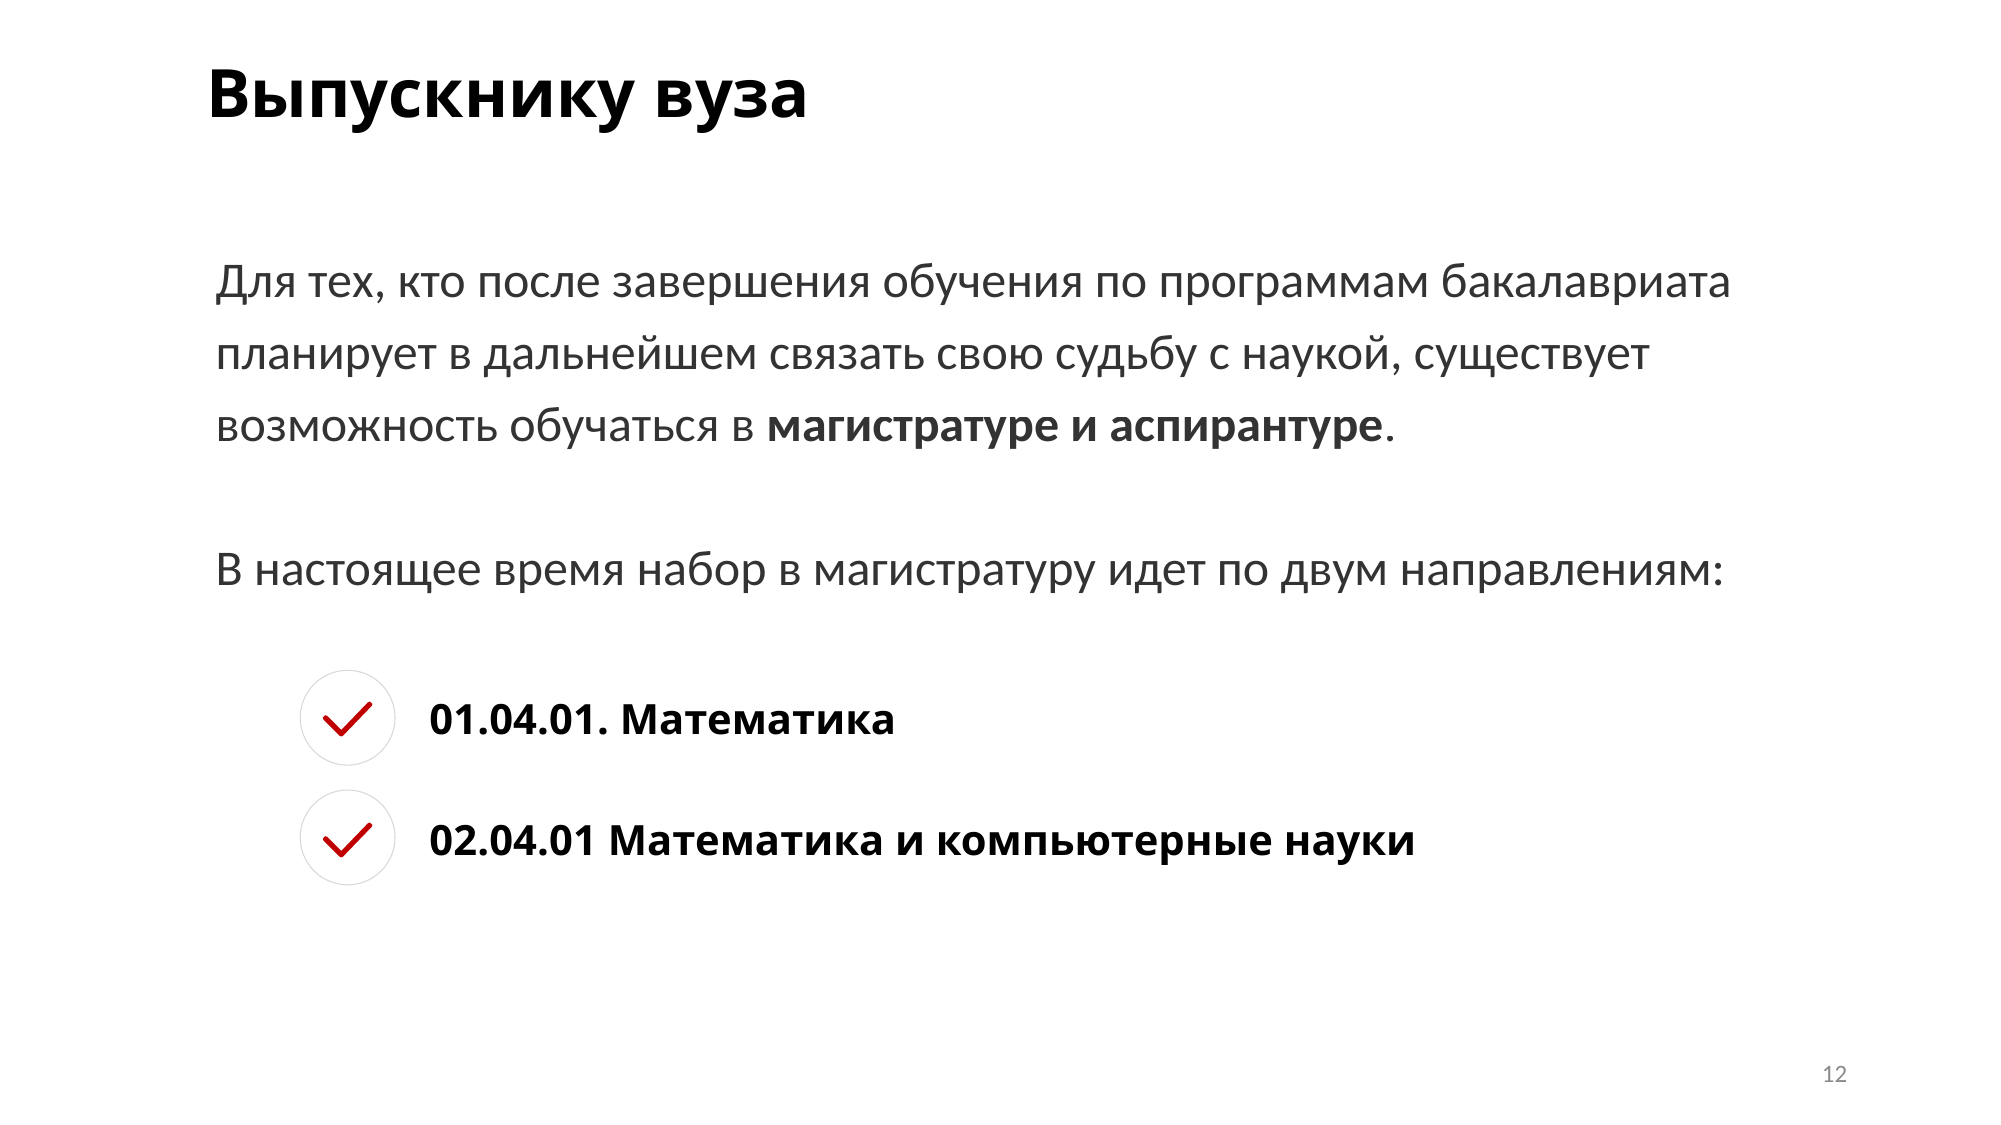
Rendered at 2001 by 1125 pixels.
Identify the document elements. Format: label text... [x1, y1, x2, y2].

text_box 02.04.01 Математика и компьютерные науки [429, 820, 1438, 870]
title Выпускнику вуза [191, 19, 1498, 173]
text_box [324, 703, 371, 735]
text_box [299, 669, 397, 767]
text_box [299, 789, 397, 886]
text_box 01.04.01. Математика [429, 699, 1601, 749]
text_box Для тех, кто после завершения обучения по программам бакалавриата планирует в дальнейшем связать свою судьбу с наукой, существует возможность обучаться в магистратуре и аспирантуре. В настоящее время набор в магистратуру идет по двум направлениям: [215, 228, 1898, 676]
slide_number 12 [1412, 1042, 1863, 1103]
